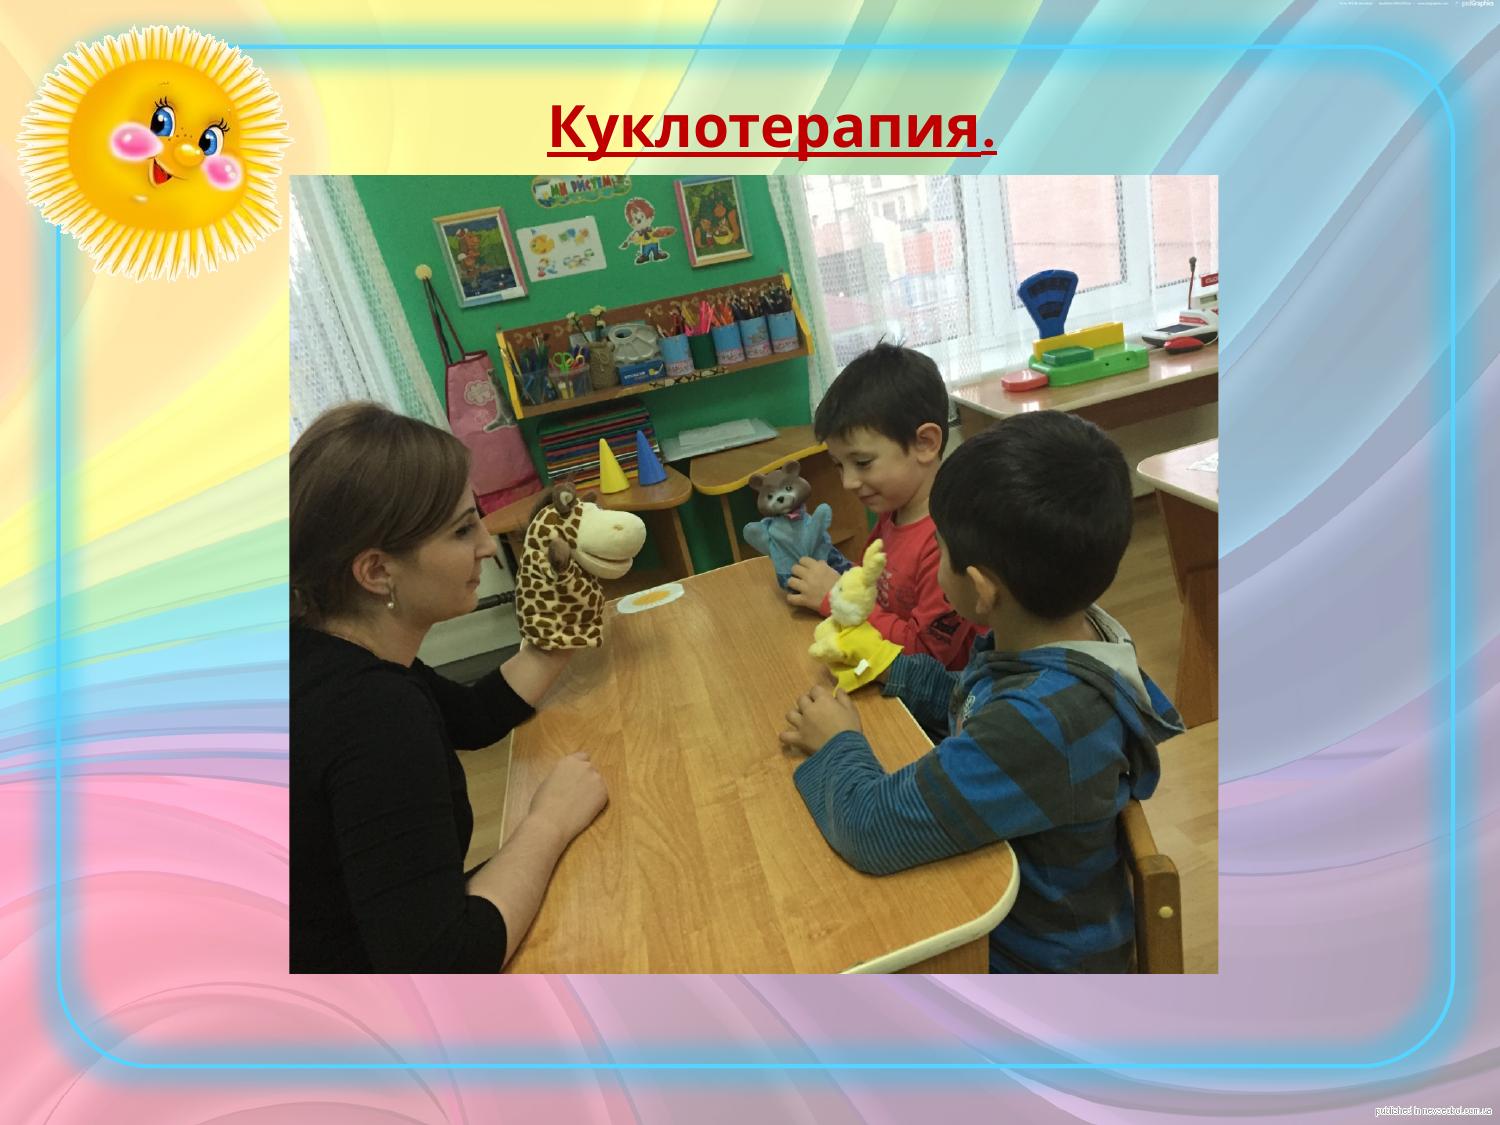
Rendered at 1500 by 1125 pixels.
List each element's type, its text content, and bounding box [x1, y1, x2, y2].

picture [11, 11, 1219, 974]
text_box Куклотерапия. [532, 82, 1012, 167]
